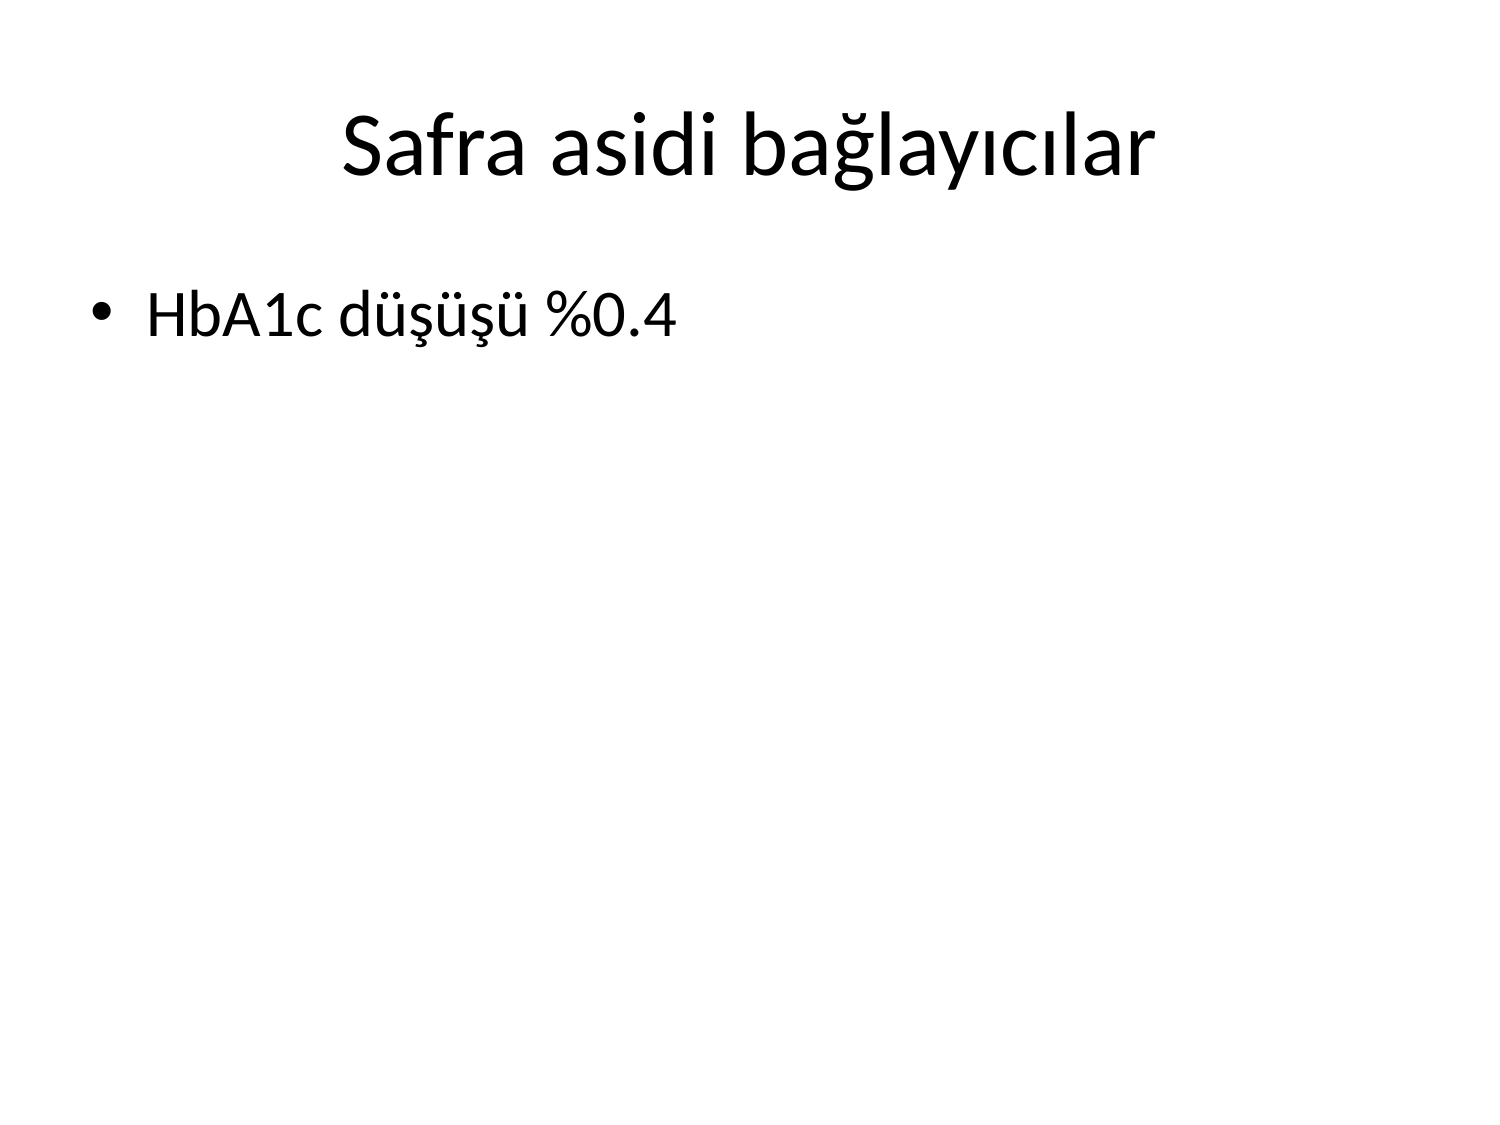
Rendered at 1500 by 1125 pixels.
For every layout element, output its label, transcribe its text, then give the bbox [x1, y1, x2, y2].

title Safra asidi bağlayıcılar [75, 45, 1425, 233]
list HbA1c düşüşü %0.4 [75, 262, 1425, 1005]
